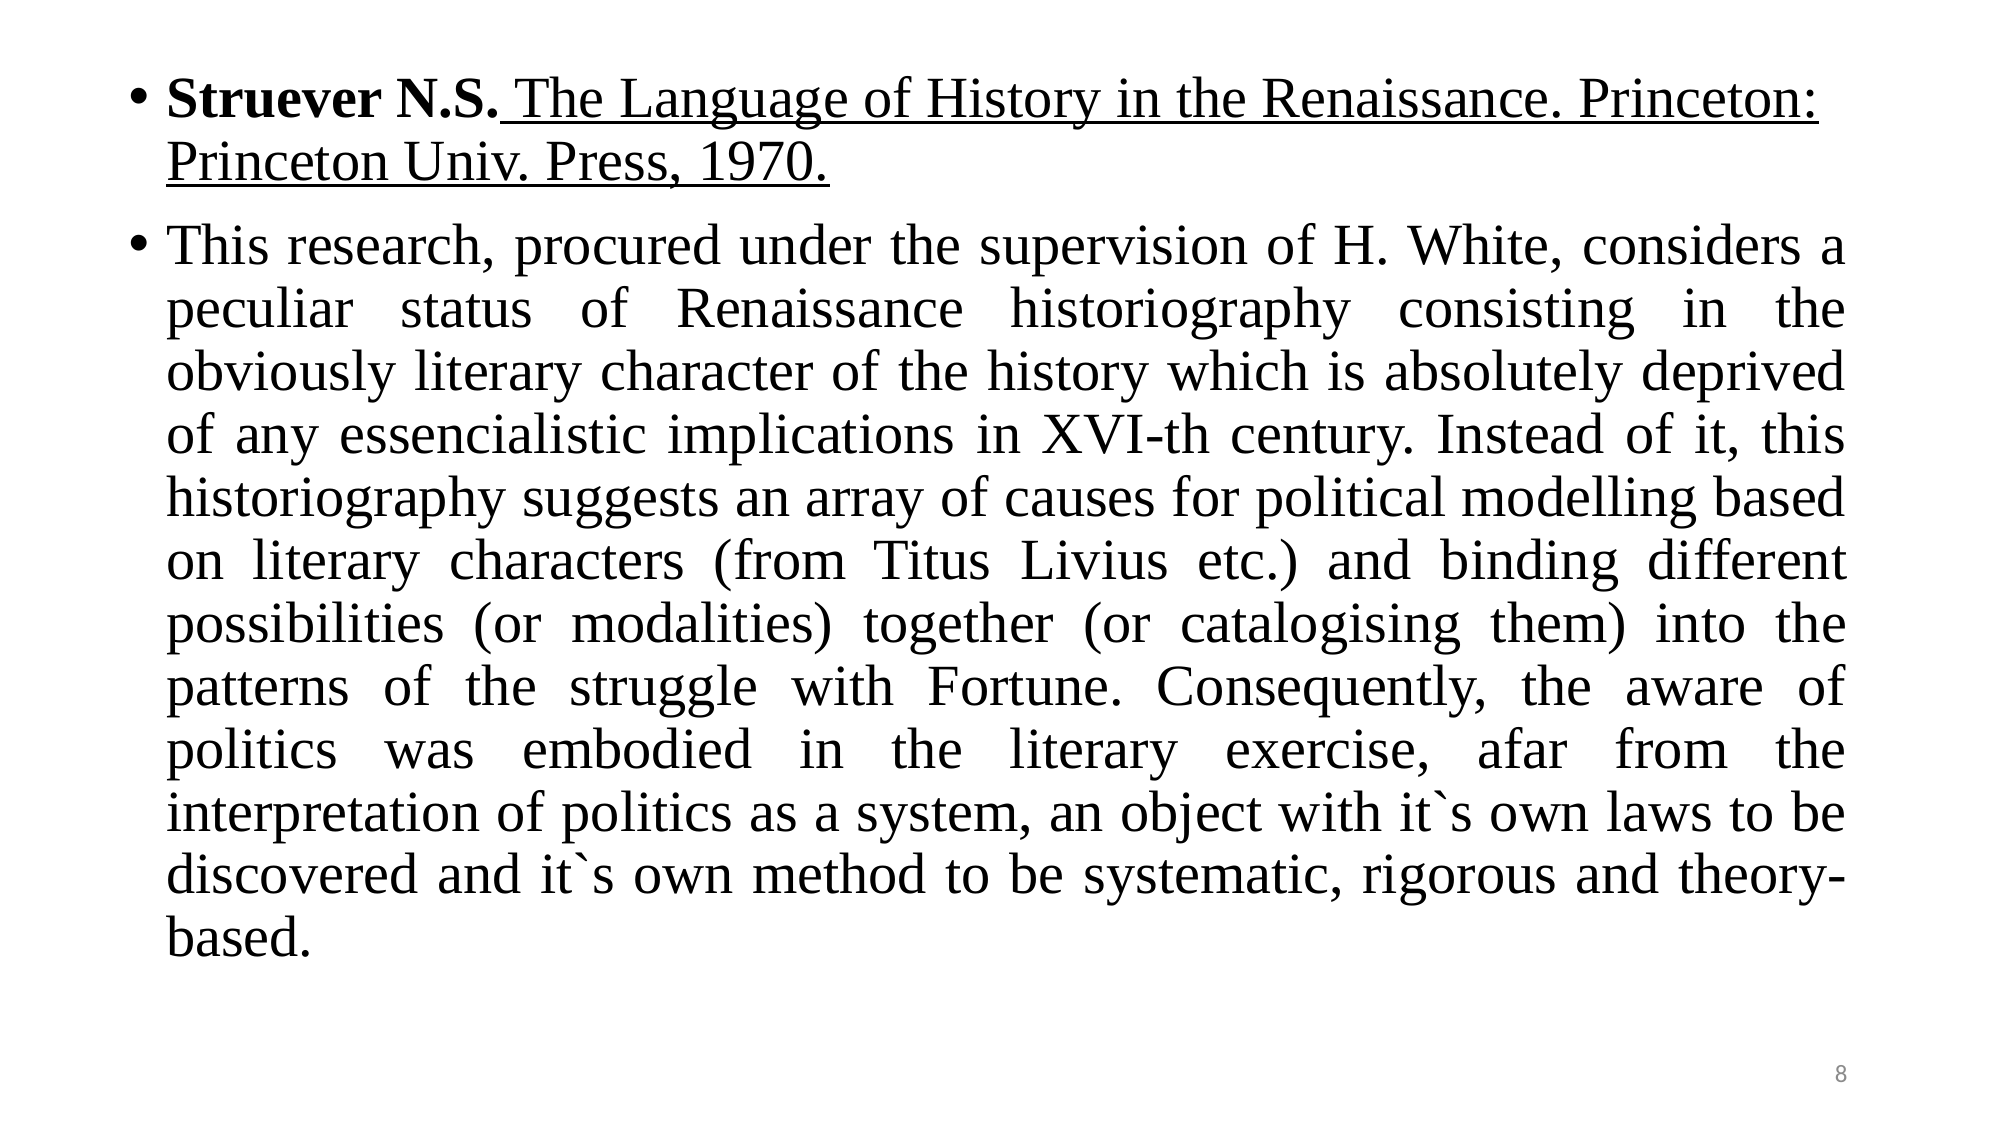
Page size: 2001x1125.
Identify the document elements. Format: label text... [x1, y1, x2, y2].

slide_number 8 [1412, 1042, 1863, 1103]
list Struever N.S. The Language of History in the Renaissance. Princeton: Princeton Univ. Press, 1970. This research, procured under the supervision of H. White, considers a peculiar status of Renaissance historiography consisting in the obviously literary character of the history which is absolutely deprived of any essencialistic implications in XVI-th century. Instead of it, this historiography suggests an array of causes for political modelling based on literary characters (from Titus Livius etc.) and binding different possibilities (or modalities) together (or catalogising them) into the patterns of the struggle with Fortune. Consequently, the aware of politics was embodied in the literary exercise, afar from the interpretation of politics as a system, an object with it`s own laws to be discovered and it`s own method to be systematic, rigorous and theory-based. [113, 59, 1863, 1014]
